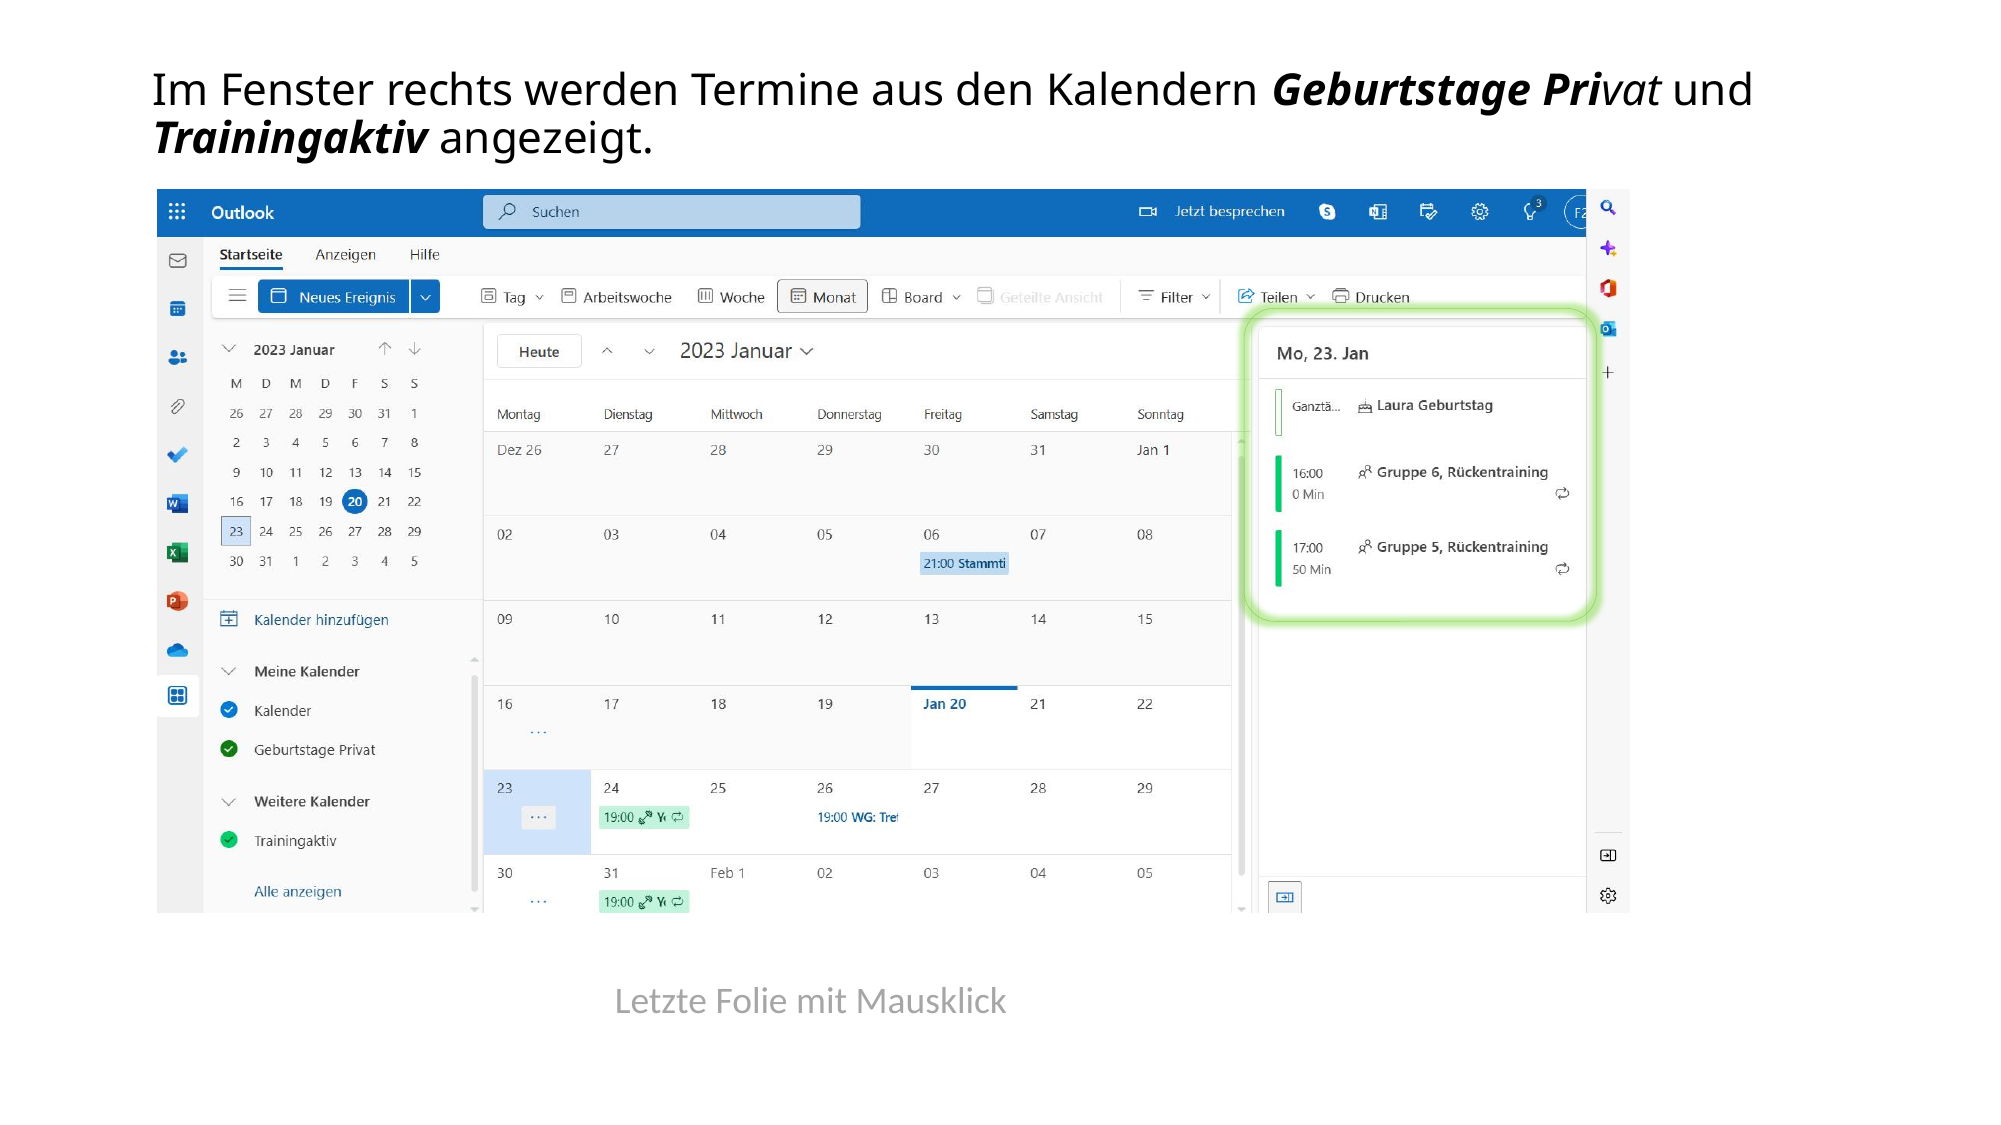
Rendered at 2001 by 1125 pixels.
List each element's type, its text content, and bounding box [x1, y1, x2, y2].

text_box Letzte Folie mit Mausklick [599, 968, 1118, 1029]
picture [157, 189, 1630, 913]
title Im Fenster rechts werden Termine aus den Kalendern Geburtstage Privat und Trainingaktiv angezeigt. [137, 59, 1863, 171]
